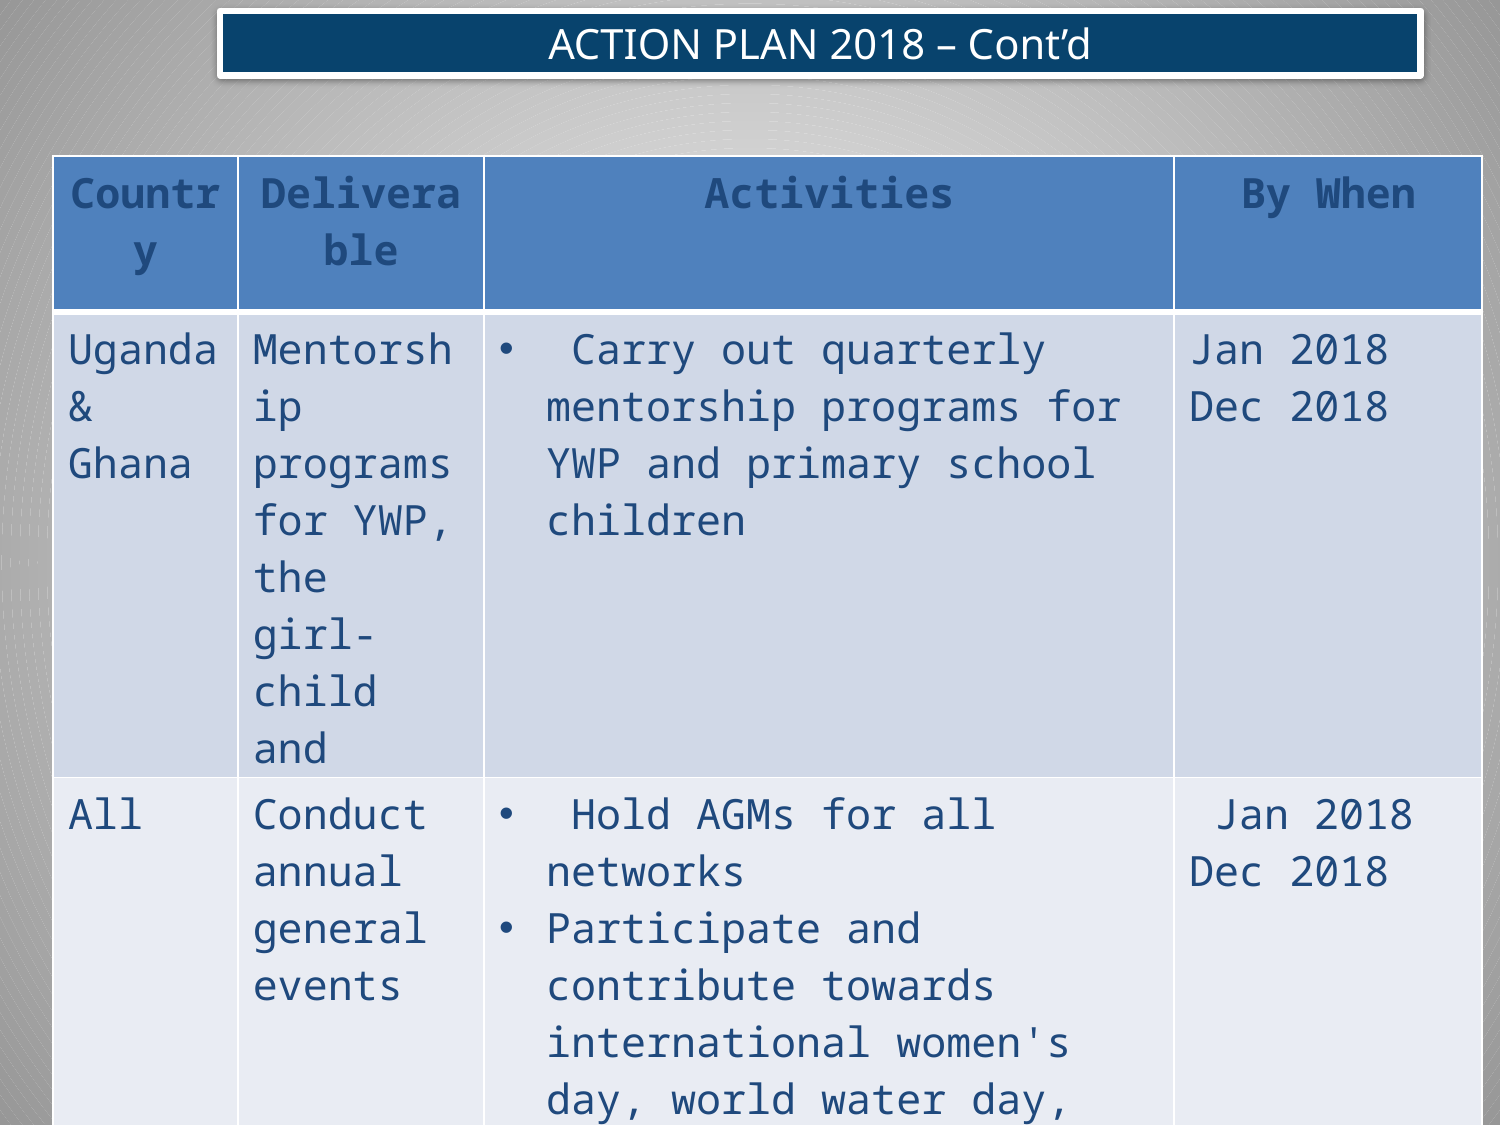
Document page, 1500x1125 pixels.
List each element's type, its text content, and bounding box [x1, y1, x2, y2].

table_cell Uganda & Ghana [54, 315, 237, 777]
text_box ACTION PLAN 2018 – Cont’d [217, 8, 1424, 79]
table_cell Jan 2018 Dec 2018 [1175, 778, 1481, 1125]
table_header By When [1175, 157, 1481, 309]
table_cell Jan 2018 Dec 2018 [1175, 315, 1481, 777]
table_cell Mentorship programs for YWP, the girl-child and schools [239, 315, 483, 777]
table_cell All [54, 778, 237, 1125]
table_header Activities [485, 157, 1173, 309]
table_cell Conduct annual general events [239, 778, 483, 1125]
table_header Deliverable [239, 157, 483, 309]
table_cell Hold AGMs for all networks Participate and contribute towards international women's day, world water day, world toilet day events [485, 778, 1173, 1125]
table_header Country [54, 157, 237, 309]
table_cell Carry out quarterly mentorship programs for YWP and primary school children [485, 315, 1173, 777]
